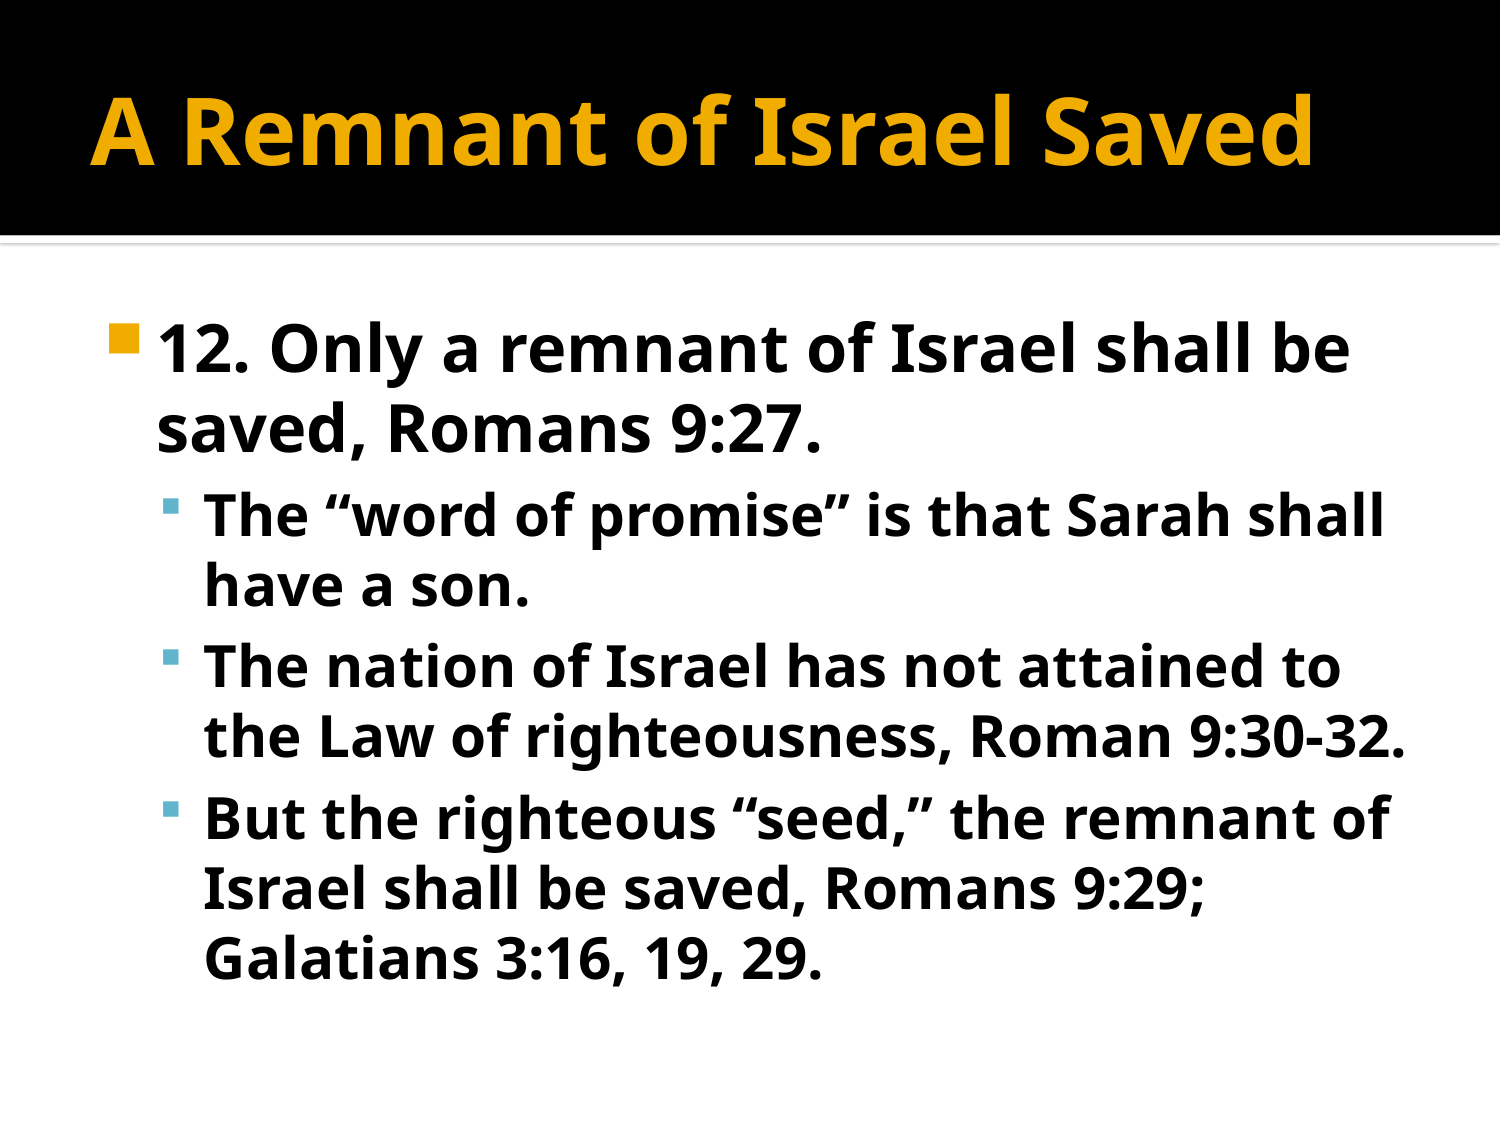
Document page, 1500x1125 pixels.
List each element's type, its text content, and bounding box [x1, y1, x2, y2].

title A Remnant of Israel Saved [75, 25, 1425, 231]
list 12. Only a remnant of Israel shall be saved, Romans 9:27. The “word of promise” is that Sarah shall have a son. The nation of Israel has not attained to the Law of righteousness, Roman 9:30-32. But the righteous “seed,” the remnant of Israel shall be saved, Romans 9:29; Galatians 3:16, 19, 29. [75, 291, 1425, 1050]
